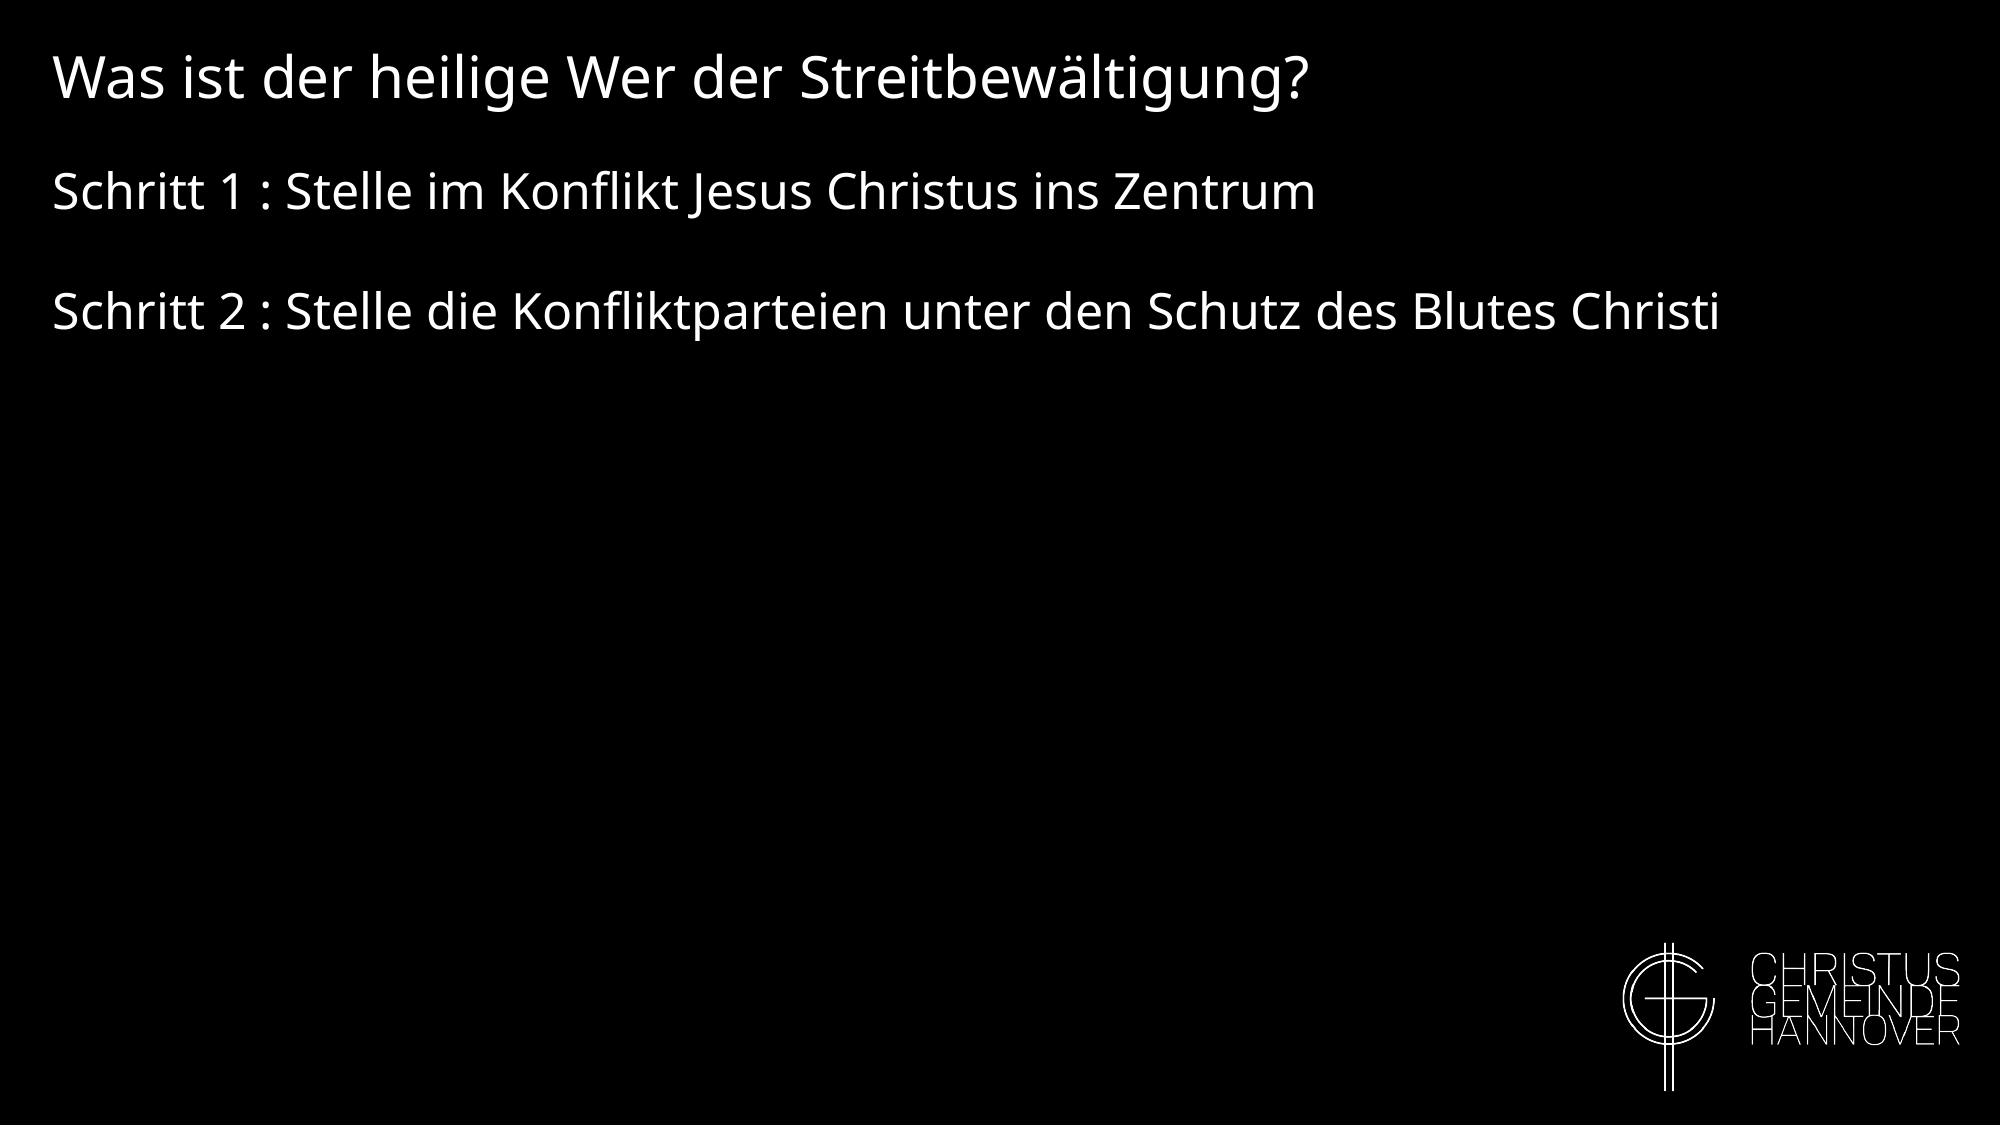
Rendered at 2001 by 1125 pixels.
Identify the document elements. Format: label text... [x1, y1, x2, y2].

text_box Was ist der heilige Wer der Streitbewältigung? Schritt 1 : Stelle im Konflikt Jesus Christus ins Zentrum Schritt 2 : Stelle die Konfliktparteien unter den Schutz des Blutes Christi [38, 32, 1962, 348]
picture [1587, 907, 1995, 1109]
